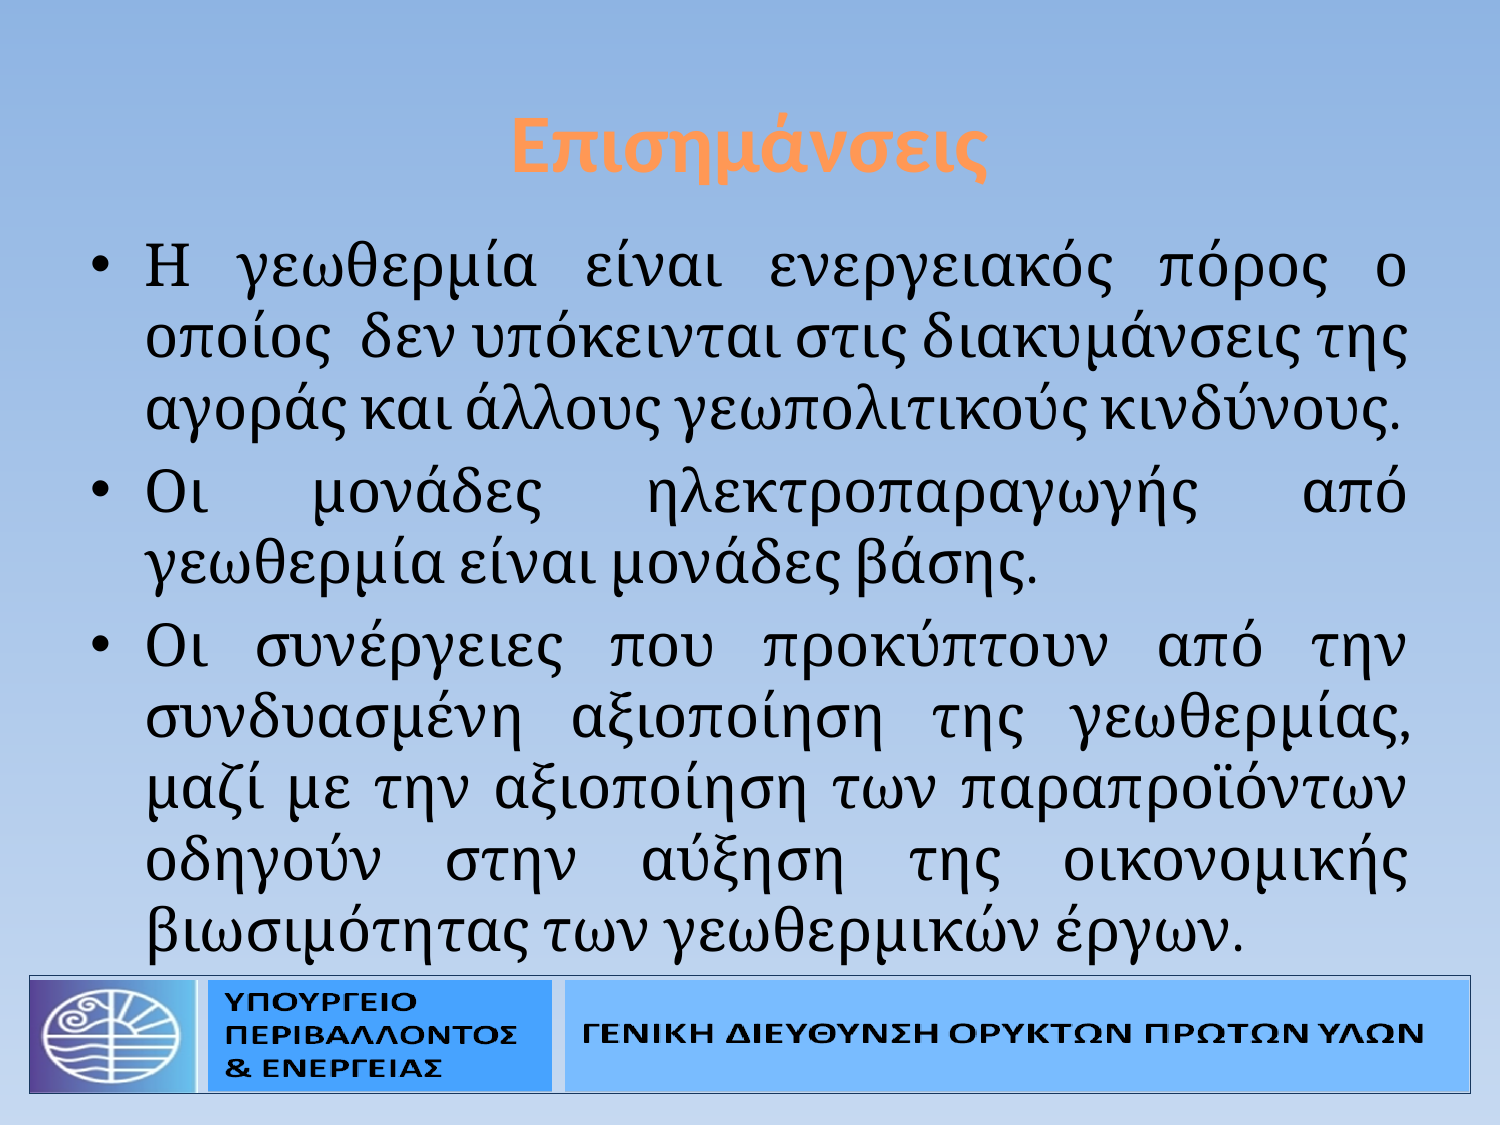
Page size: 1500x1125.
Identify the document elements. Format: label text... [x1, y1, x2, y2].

title Επισημάνσεις [75, 45, 1425, 219]
list Η γεωθερμία είναι ενεργειακός πόρος ο οποίος δεν υπόκεινται στις διακυμάνσεις της αγοράς και άλλους γεωπολιτικούς κινδύνους. Οι μονάδες ηλεκτροπαραγωγής από γεωθερμία είναι μονάδες βάσης. Οι συνέργειες που προκύπτουν από την συνδυασμένη αξιοποίηση της γεωθερμίας, μαζί με την αξιοποίηση των παραπροϊόντων οδηγούν στην αύξηση της οικονομικής βιωσιμότητας των γεωθερμικών έργων. [75, 219, 1425, 974]
picture [29, 975, 1471, 1095]
